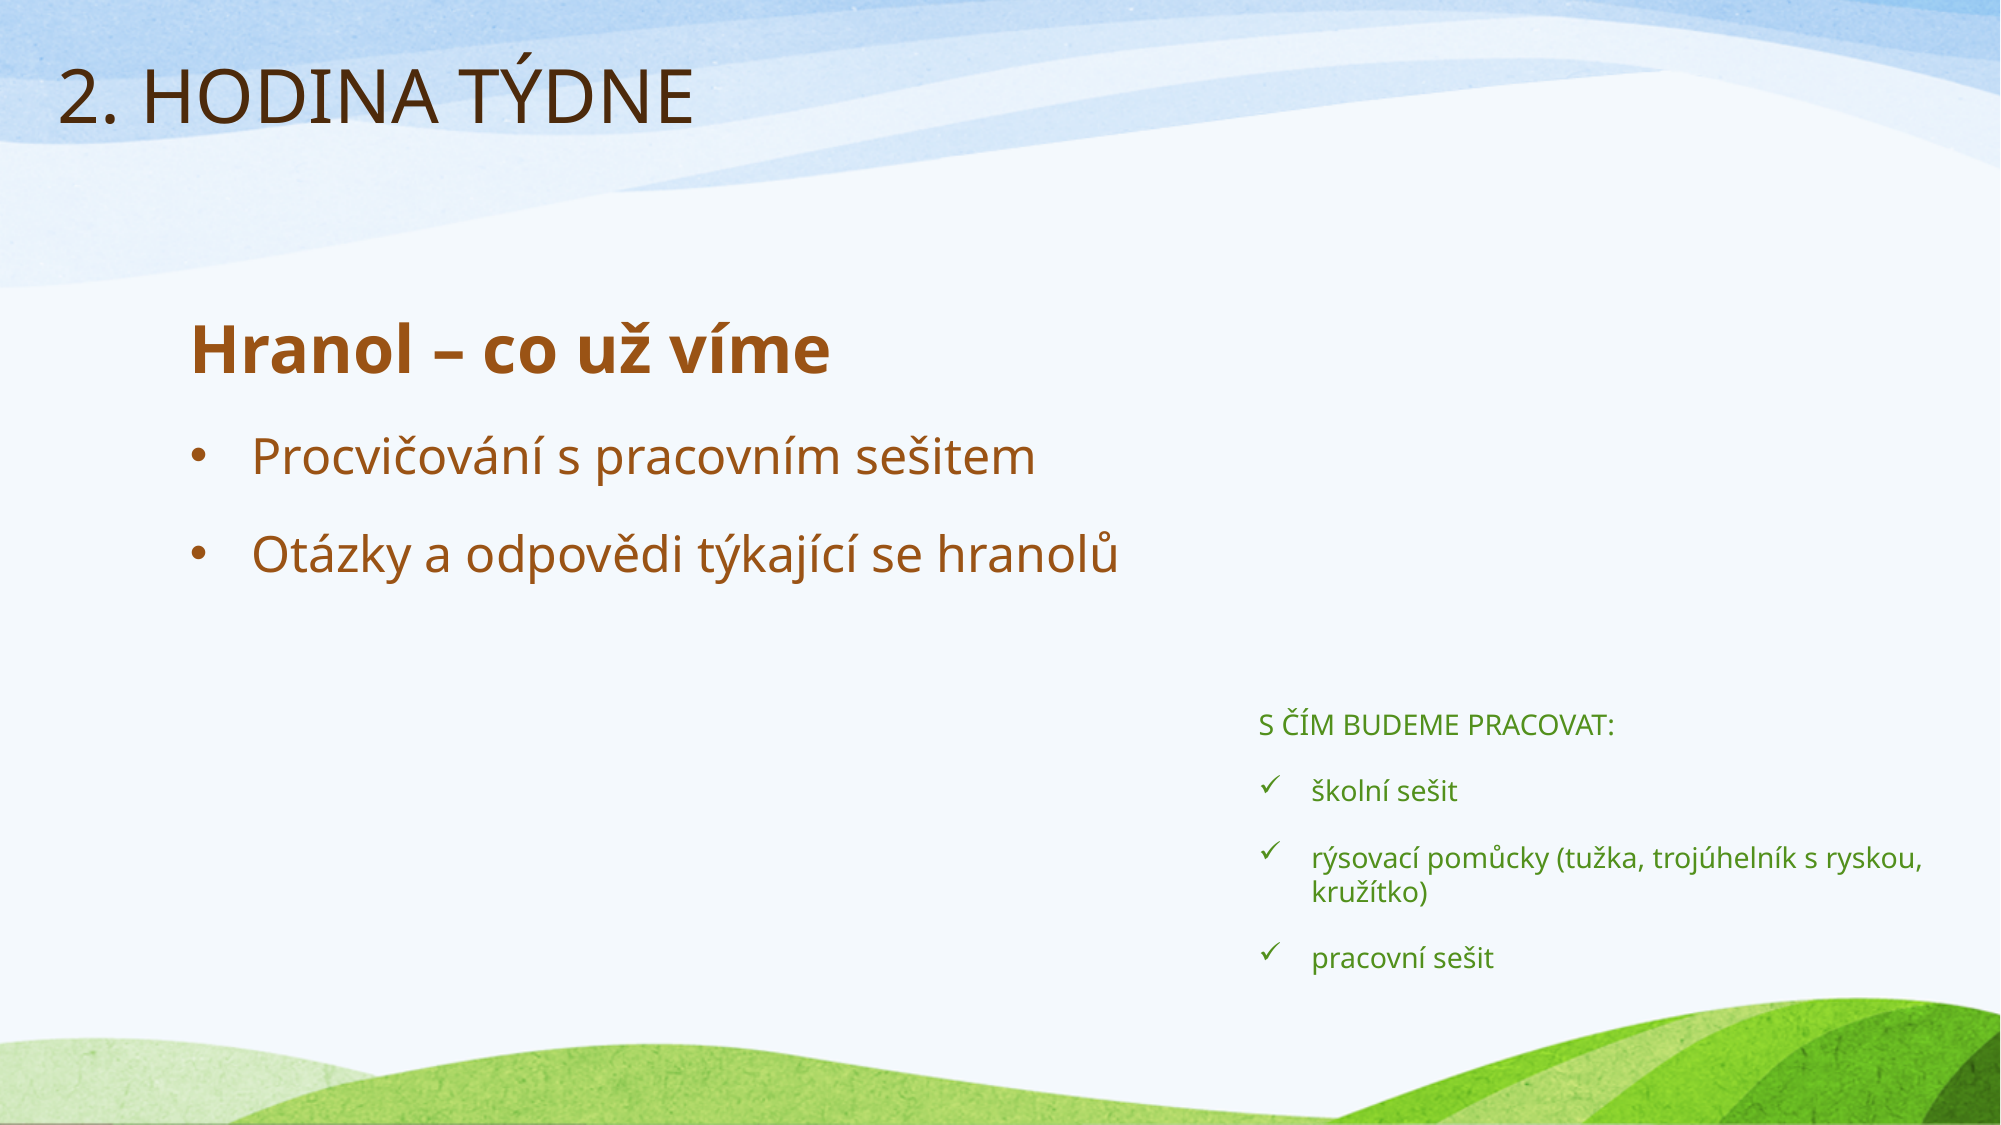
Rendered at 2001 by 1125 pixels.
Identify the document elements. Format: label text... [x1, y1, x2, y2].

list Hranol – co už víme Procvičování s pracovním sešitem Otázky a odpovědi týkající se hranolů [174, 299, 1316, 957]
list S ČÍM BUDEME PRACOVAT: školní sešit rýsovací pomůcky (tužka, trojúhelník s ryskou, kružítko) pracovní sešit [1243, 698, 1976, 984]
title 2. HODINA TÝDNE [42, 0, 1693, 147]
picture [0, 0, 2001, 1125]
